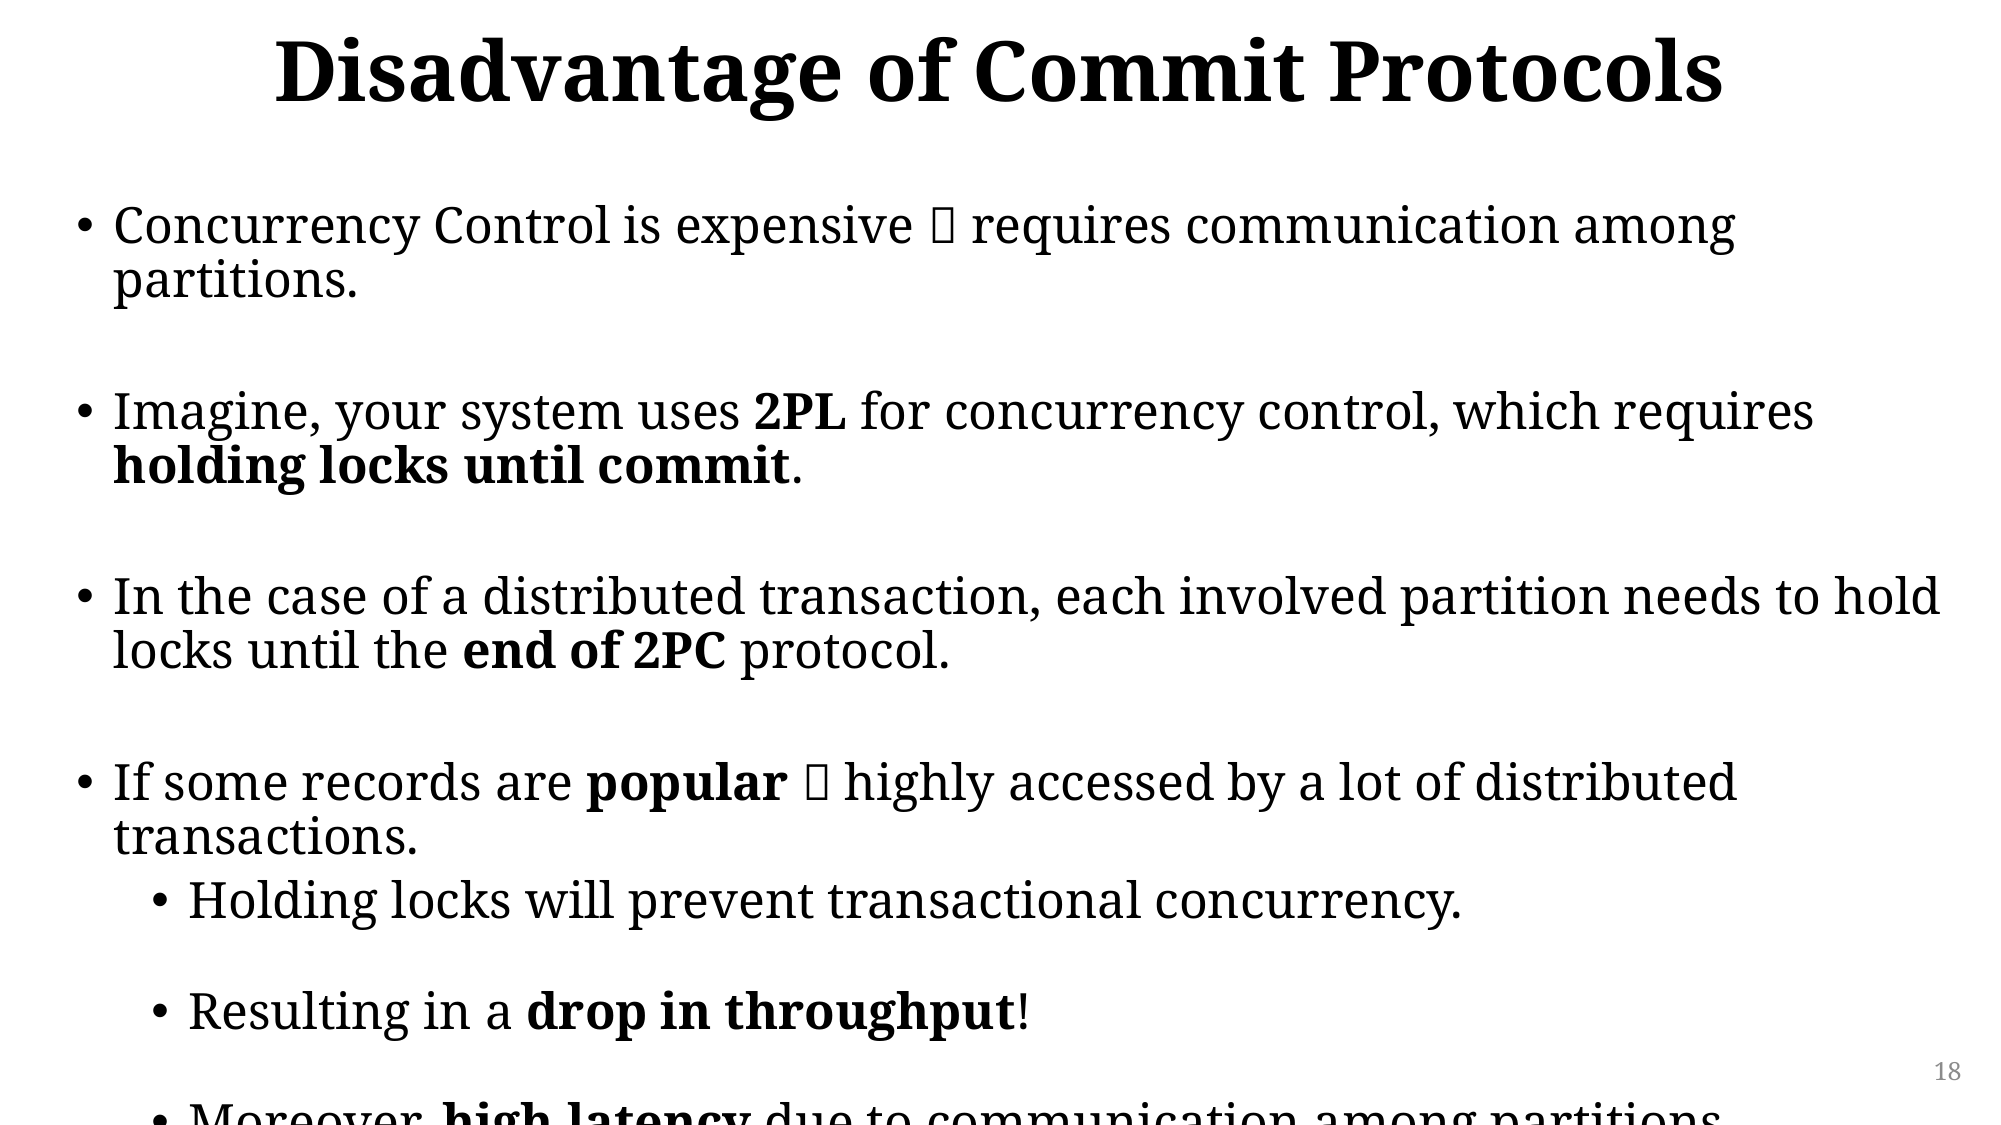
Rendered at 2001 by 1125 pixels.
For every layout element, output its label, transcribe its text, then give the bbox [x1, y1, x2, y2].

title Disadvantage of Commit Protocols [137, 0, 1863, 149]
list Concurrency Control is expensive  requires communication among partitions. Imagine, your system uses 2PL for concurrency control, which requires holding locks until commit. In the case of a distributed transaction, each involved partition needs to hold locks until the end of 2PC protocol. If some records are popular  highly accessed by a lot of distributed transactions. Holding locks will prevent transactional concurrency. Resulting in a drop in throughput! Moreover, high latency due to communication among partitions. [61, 193, 2000, 1103]
